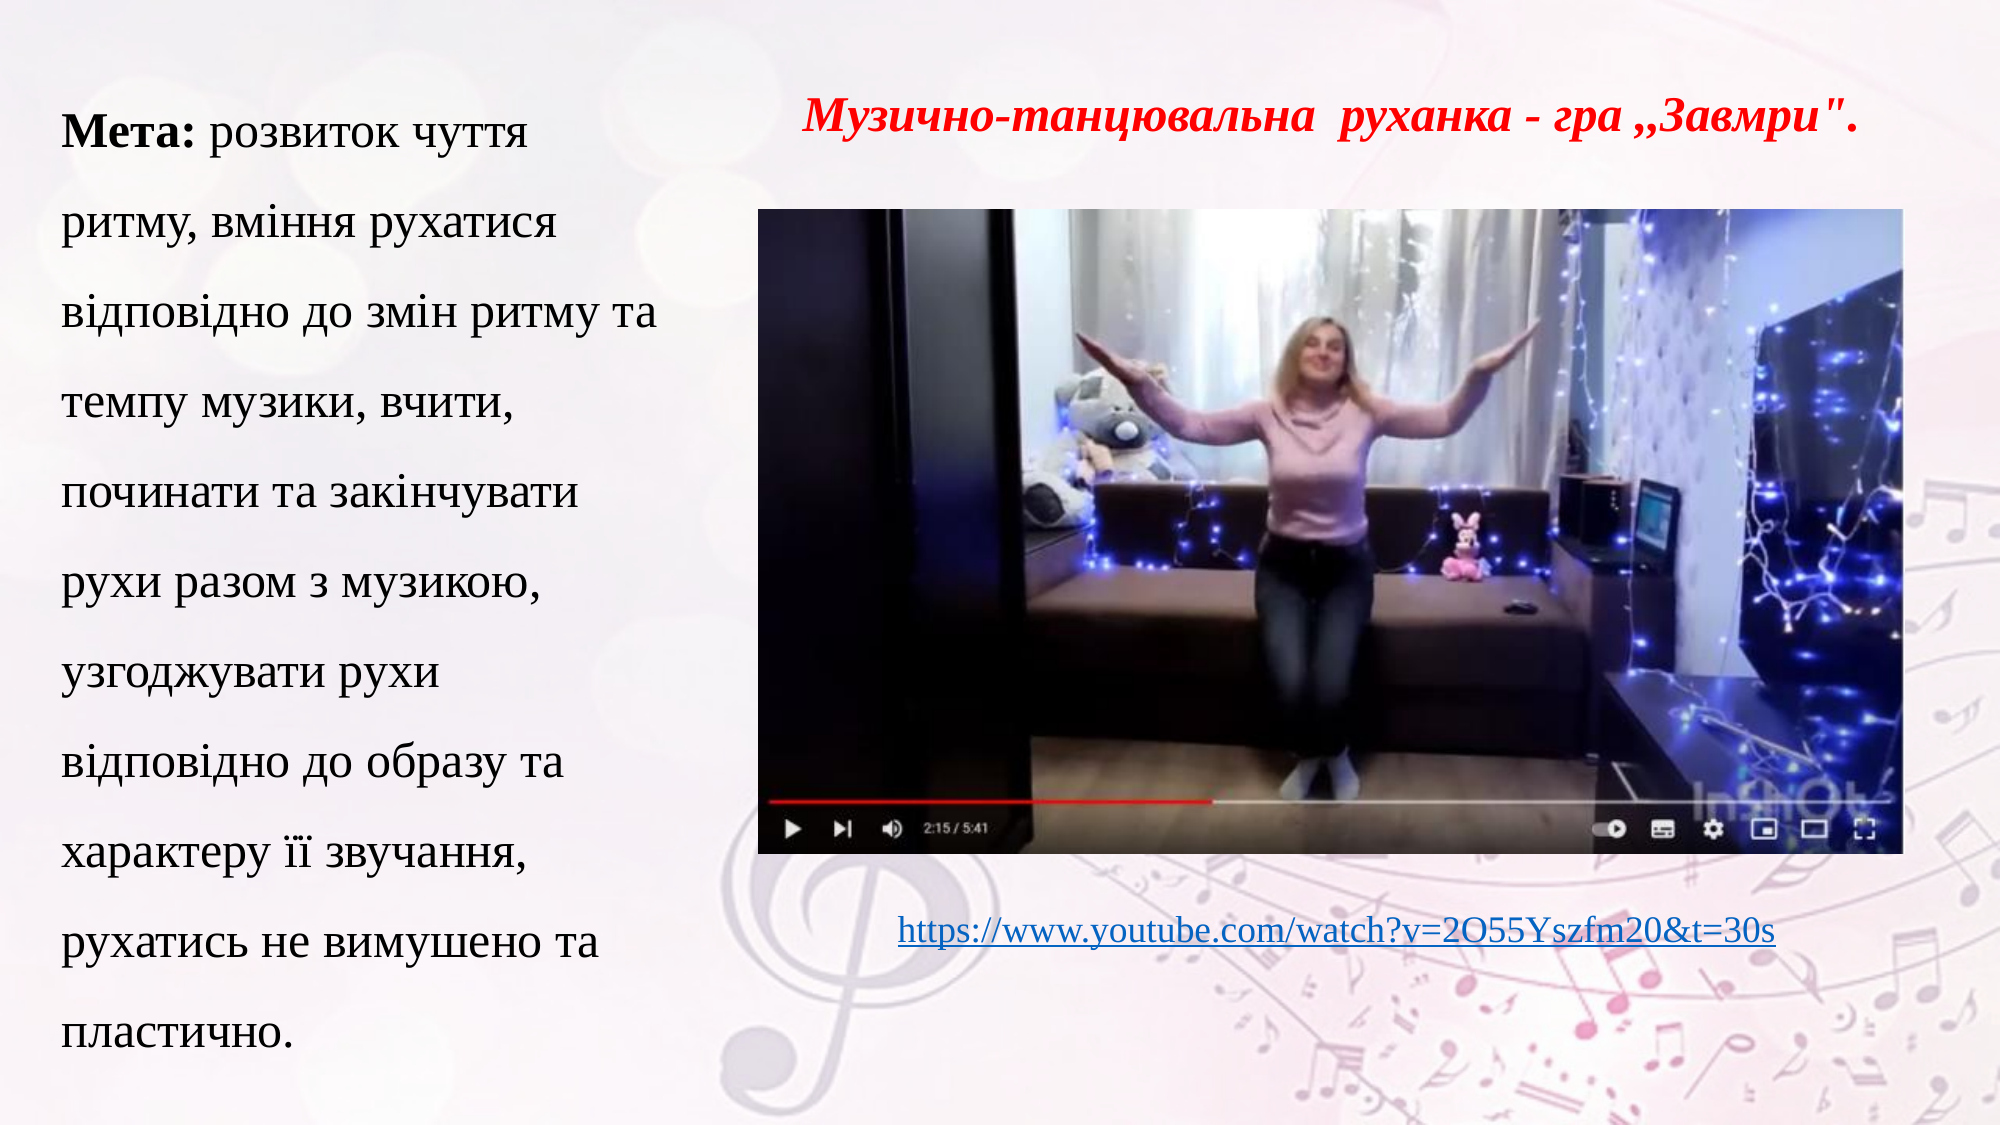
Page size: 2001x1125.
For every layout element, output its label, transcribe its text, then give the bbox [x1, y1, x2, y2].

text_box https://www.youtube.com/watch?v=2O55Yszfm20&t=30s [882, 898, 1883, 958]
text_box Мета: розвиток чуття ритму, вміння рухатися відповідно до змін ритму та темпу музики, вчити, починати та закінчувати рухи разом з музикою, узгоджувати рухи відповідно до образу та характеру її звучання, рухатись не вимушено та пластично. [46, 60, 684, 1066]
picture [758, 209, 1905, 854]
text_box Музично-танцювальна руханка - гра ,,Завмри". [734, 73, 1929, 149]
